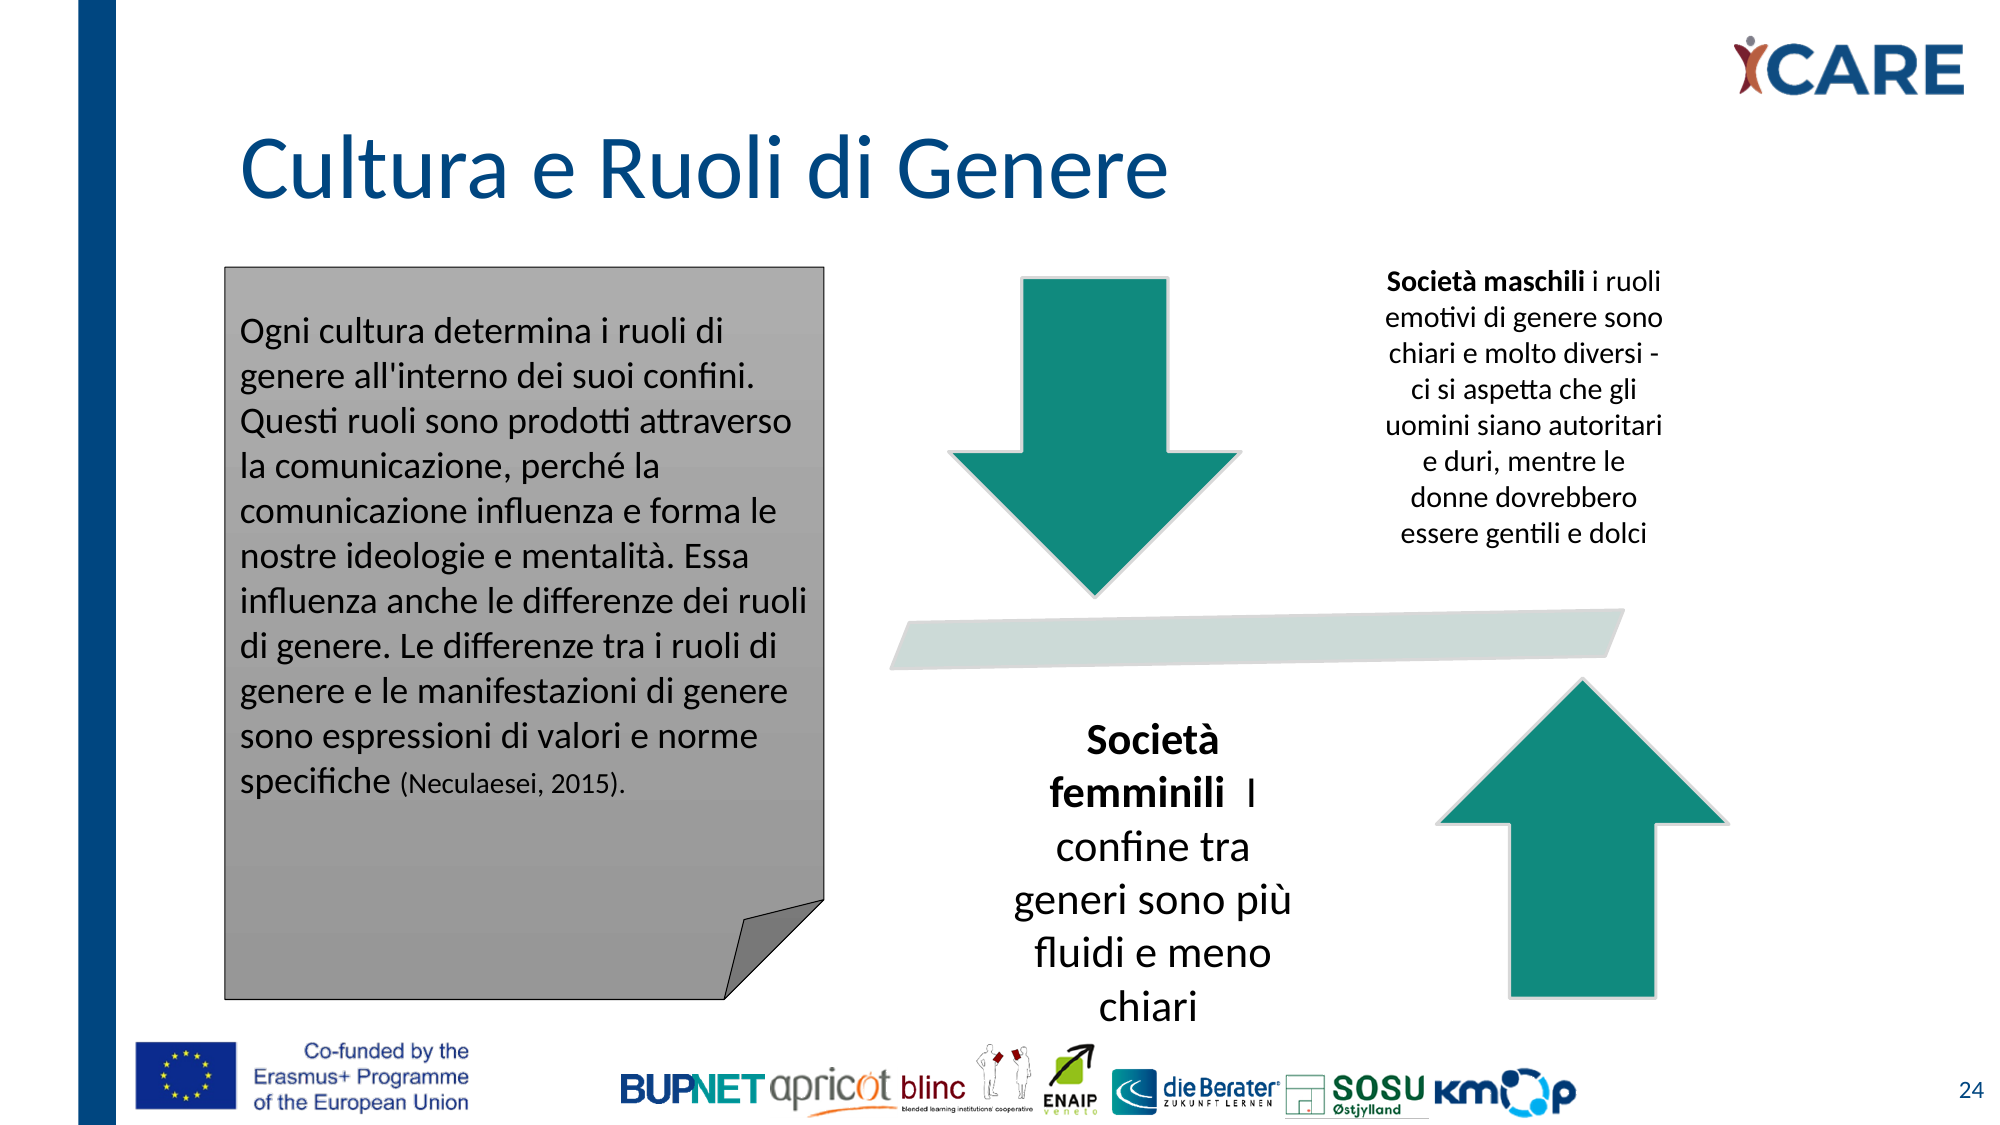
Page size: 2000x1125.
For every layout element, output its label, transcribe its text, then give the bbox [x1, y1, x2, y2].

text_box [850, 237, 1827, 1039]
title Cultura e Ruoli di Genere [224, 112, 1800, 357]
picture [1734, 34, 1967, 113]
text_box Ogni cultura determina i ruoli di genere all'interno dei suoi confini. Questi ruoli sono prodotti attraverso la comunicazione, perché la comunicazione influenza e forma le nostre ideologie e mentalità. Essa influenza anche le differenze dei ruoli di genere. Le differenze tra i ruoli di genere e le manifestazioni di genere sono espressioni di valori e norme specifiche (Neculaesei, 2015). [224, 266, 825, 1001]
picture [115, 1023, 486, 1125]
slide_number 24 [1737, 1055, 2000, 1122]
picture [621, 1041, 1579, 1119]
